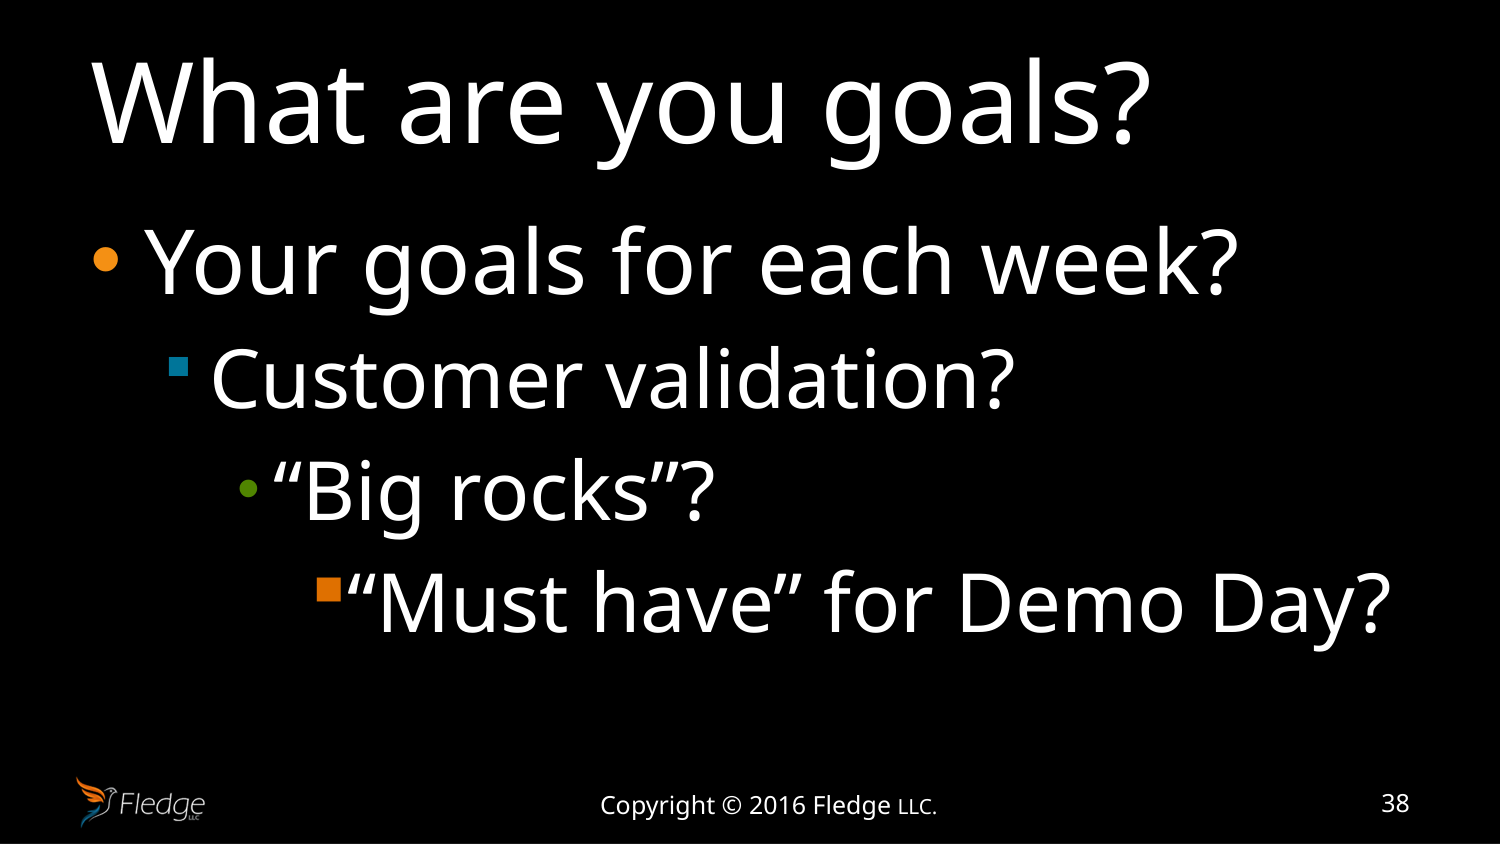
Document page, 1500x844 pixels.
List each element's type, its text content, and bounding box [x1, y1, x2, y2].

list Your goals for each week? Customer validation? “Big rocks”? “Must have” for Demo Day? [75, 196, 1425, 754]
slide_number 38 [1074, 782, 1425, 827]
picture [75, 774, 207, 833]
title What are you goals? [75, 28, 1425, 169]
footer Copyright © 2016 Fledge LLC. [487, 782, 1050, 827]
